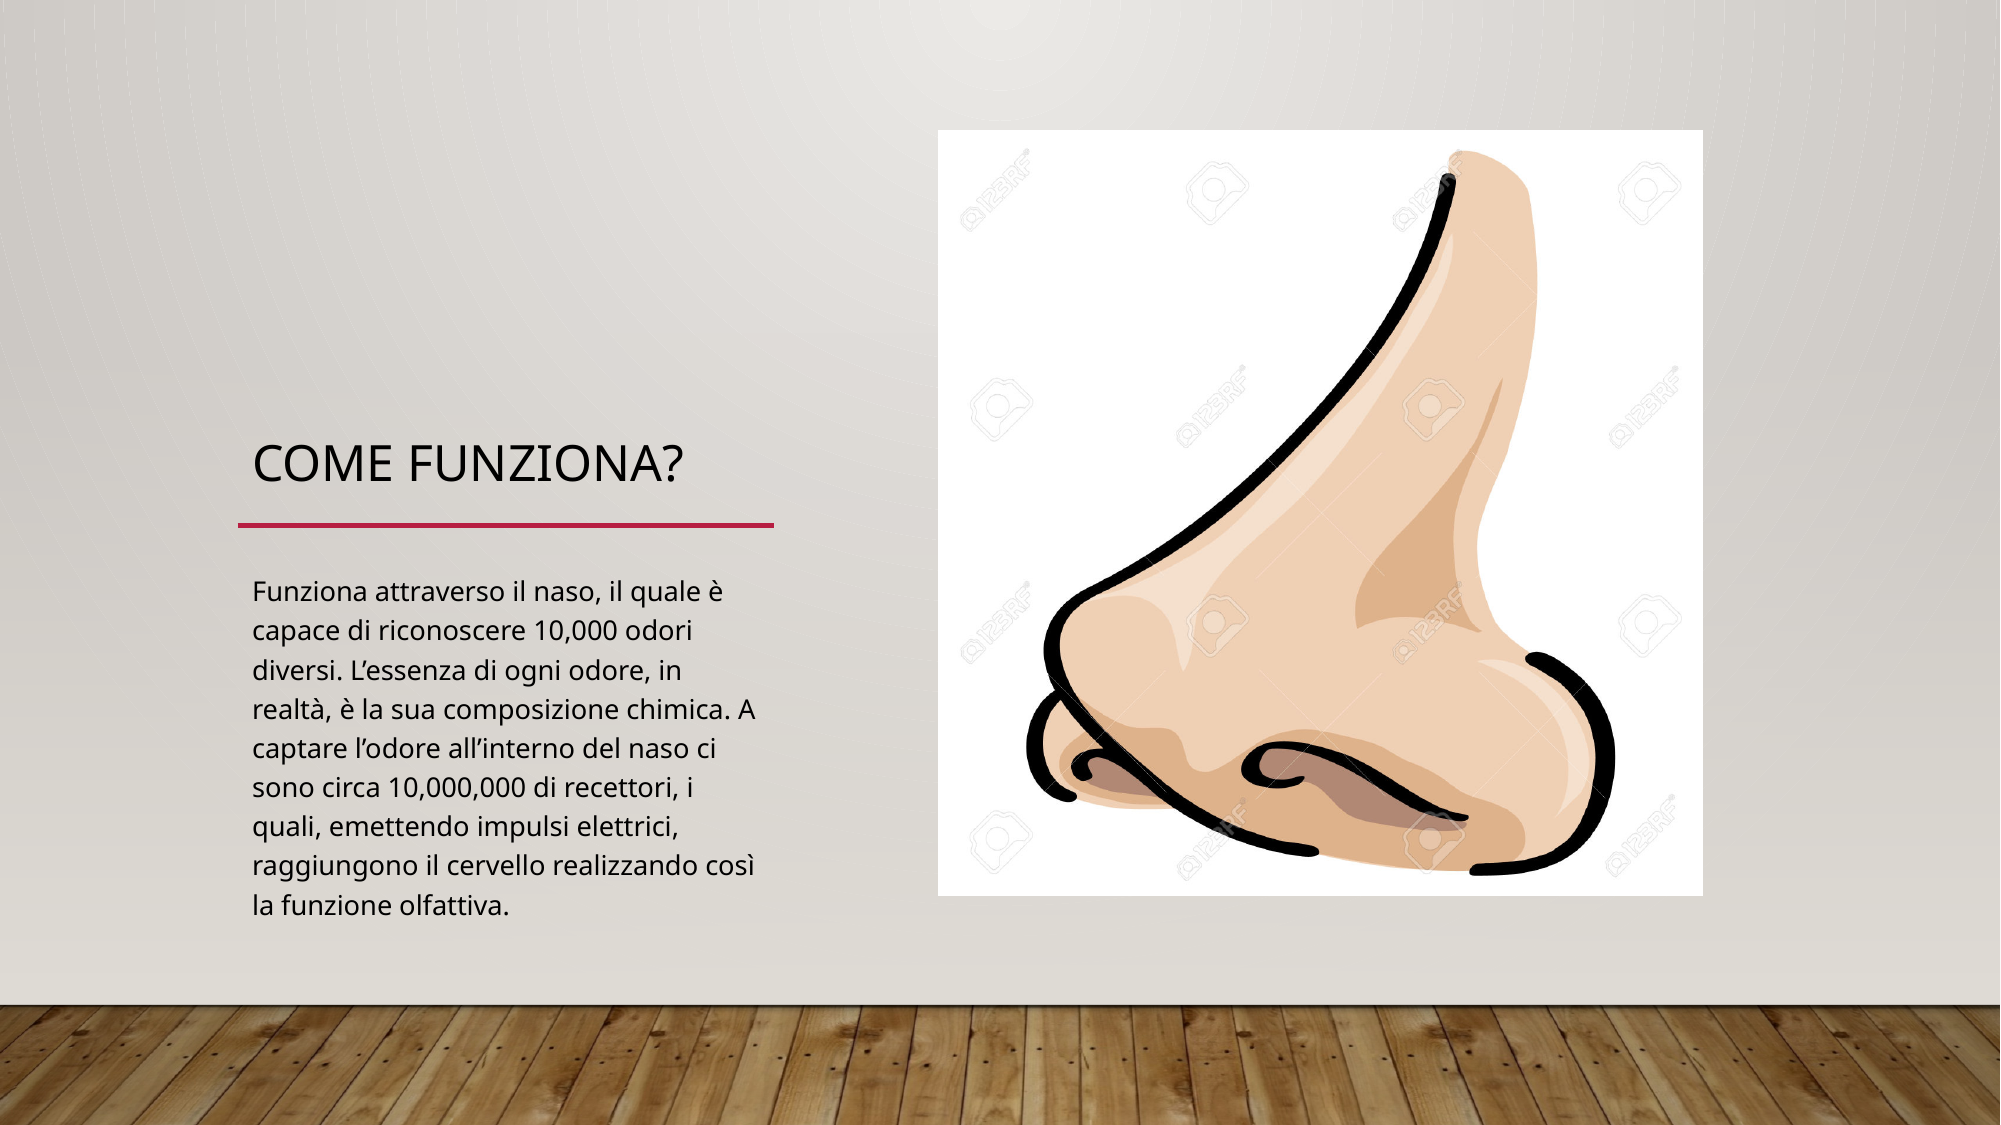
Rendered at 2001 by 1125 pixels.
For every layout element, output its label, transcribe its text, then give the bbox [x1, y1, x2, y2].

title Come funziona? [236, 131, 774, 500]
list Funziona attraverso il naso, il quale è capace di riconoscere 10,000 odori diversi. L’essenza di ogni odore, in realtà, è la sua composizione chimica. A captare l’odore all’interno del naso ci sono circa 10,000,000 di recettori, i quali, emettendo impulsi elettrici, raggiungono il cervello realizzando così la funzione olfattiva. [236, 560, 775, 932]
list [938, 130, 1703, 896]
picture [0, 1005, 2000, 1125]
